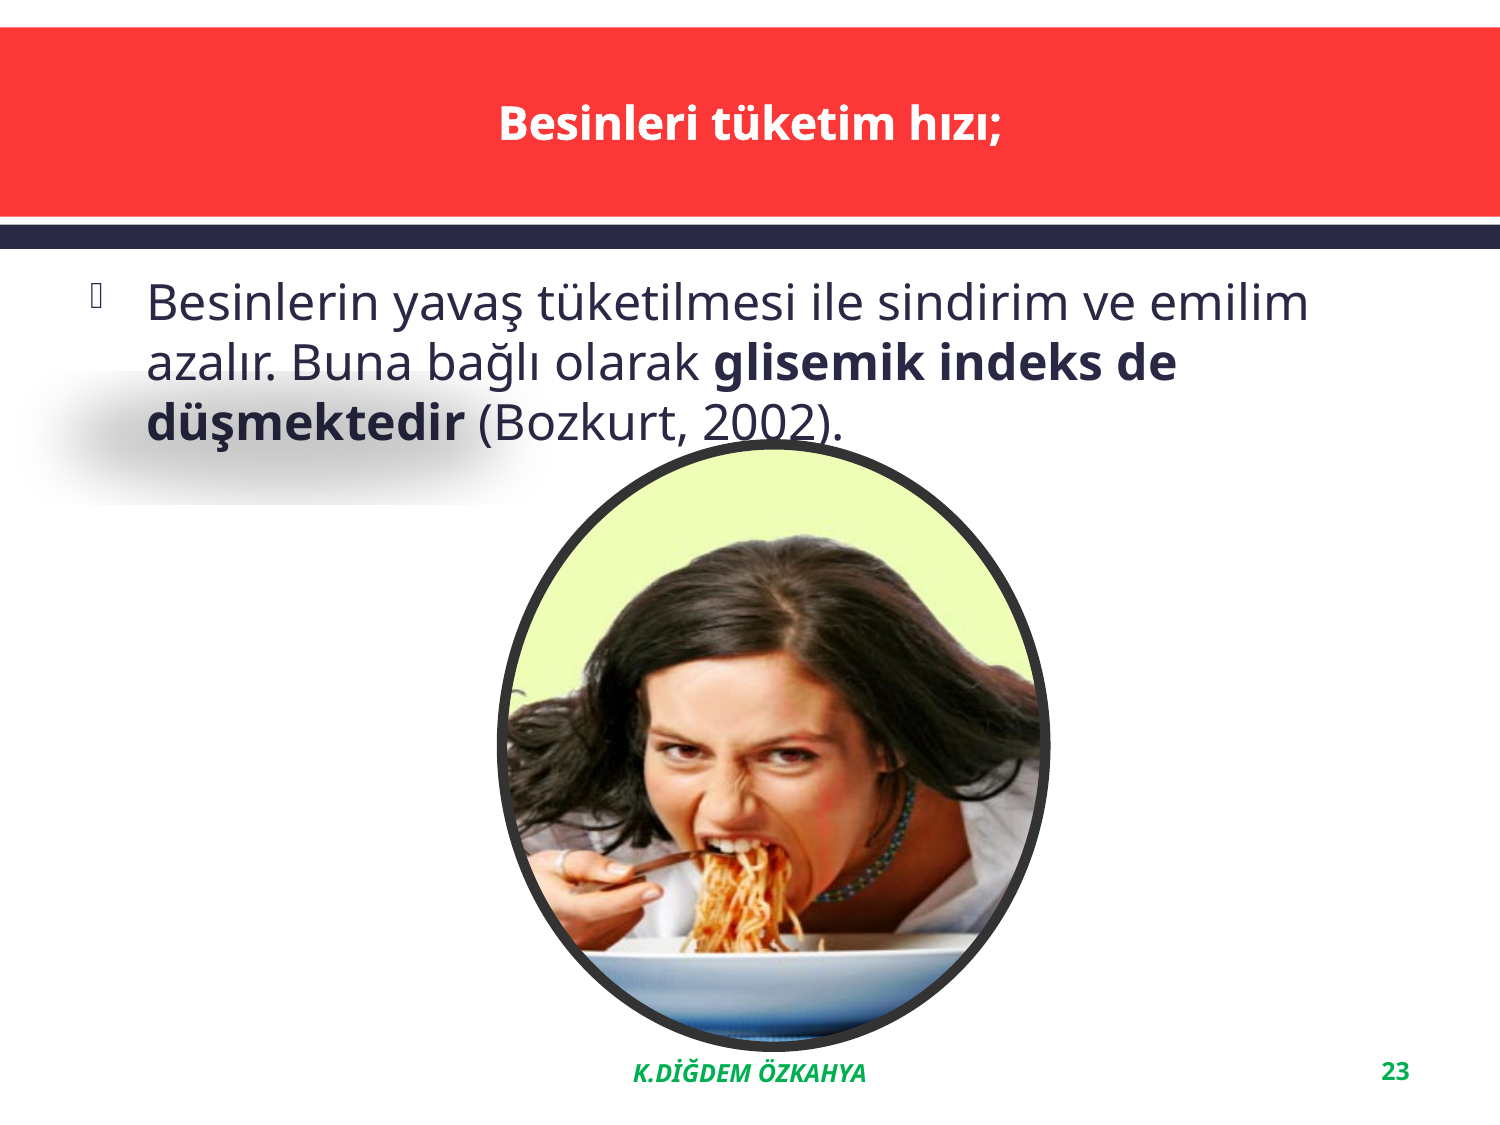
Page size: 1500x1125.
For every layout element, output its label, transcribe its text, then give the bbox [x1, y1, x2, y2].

table_cell 30 [75, 371, 729, 706]
slide_number 23 [1074, 1042, 1425, 1103]
list Besinlerin yavaş tüketilmesi ile sindirim ve emilim azalır. Buna bağlı olarak glisemik indeks de düşmektedir (Bozkurt, 2002). [75, 262, 1425, 1005]
footer K.DİĞDEM ÖZKAHYA [512, 1059, 988, 1103]
title Besinleri tüketim hızı; [75, 29, 1425, 213]
picture [501, 444, 1046, 1048]
